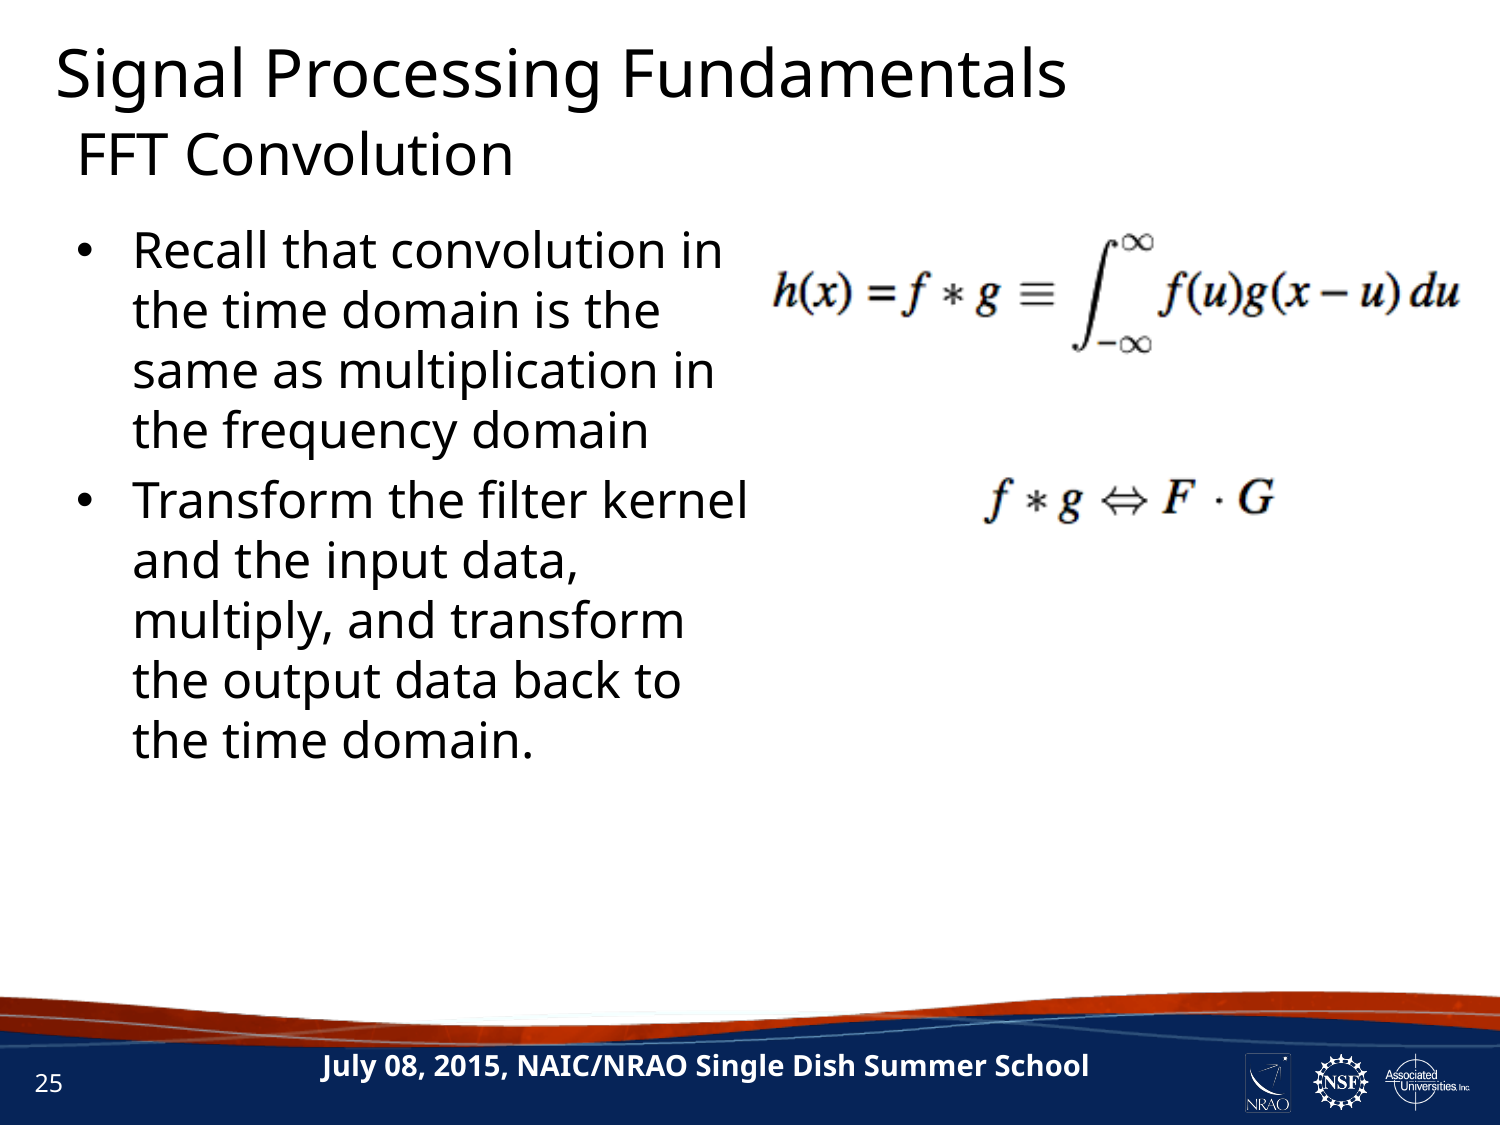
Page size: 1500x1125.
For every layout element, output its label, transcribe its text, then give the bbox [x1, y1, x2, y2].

picture [739, 211, 1473, 377]
list Signal Processing Fundamentals [41, 23, 1458, 103]
list Recall that convolution in the time domain is the same as multiplication in the frequency domain Transform the filter kernel and the input data, multiply, and transform the output data back to the time domain. [61, 211, 765, 780]
picture [958, 455, 1293, 539]
list FFT Convolution [61, 109, 1478, 212]
picture [0, 981, 1500, 1118]
